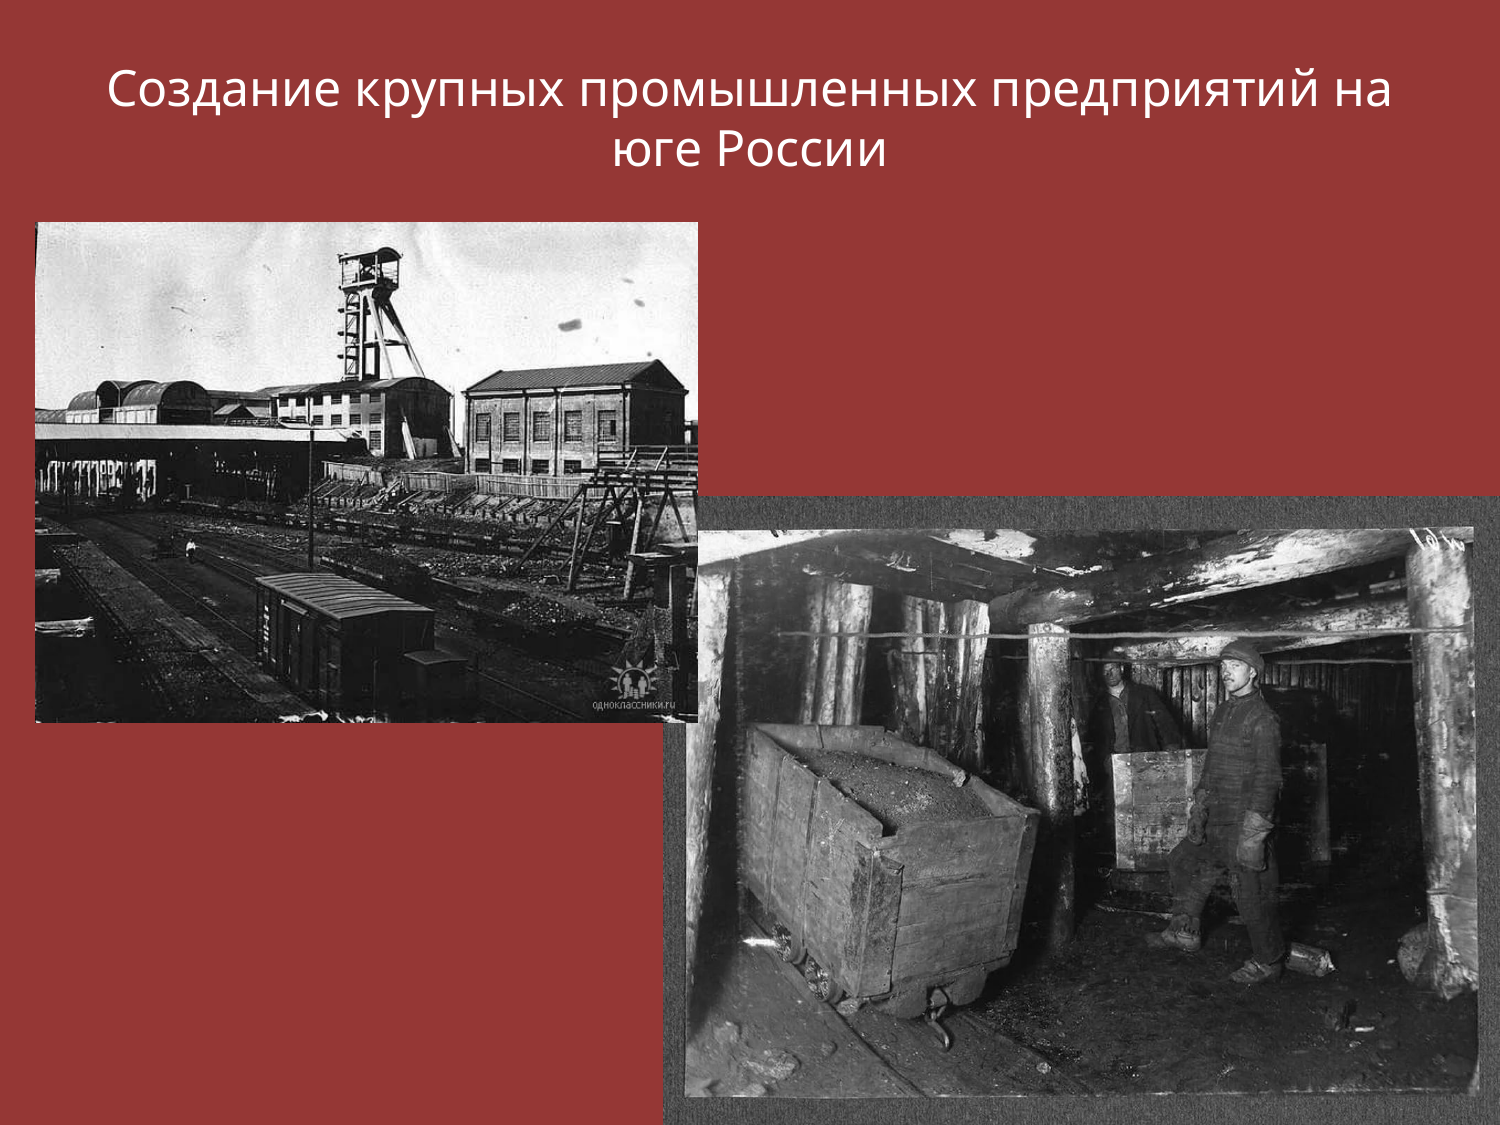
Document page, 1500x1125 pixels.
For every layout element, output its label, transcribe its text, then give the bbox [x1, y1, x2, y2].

title Создание крупных промышленных предприятий на юге России [75, 45, 1425, 188]
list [34, 222, 698, 723]
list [662, 496, 1500, 1125]
